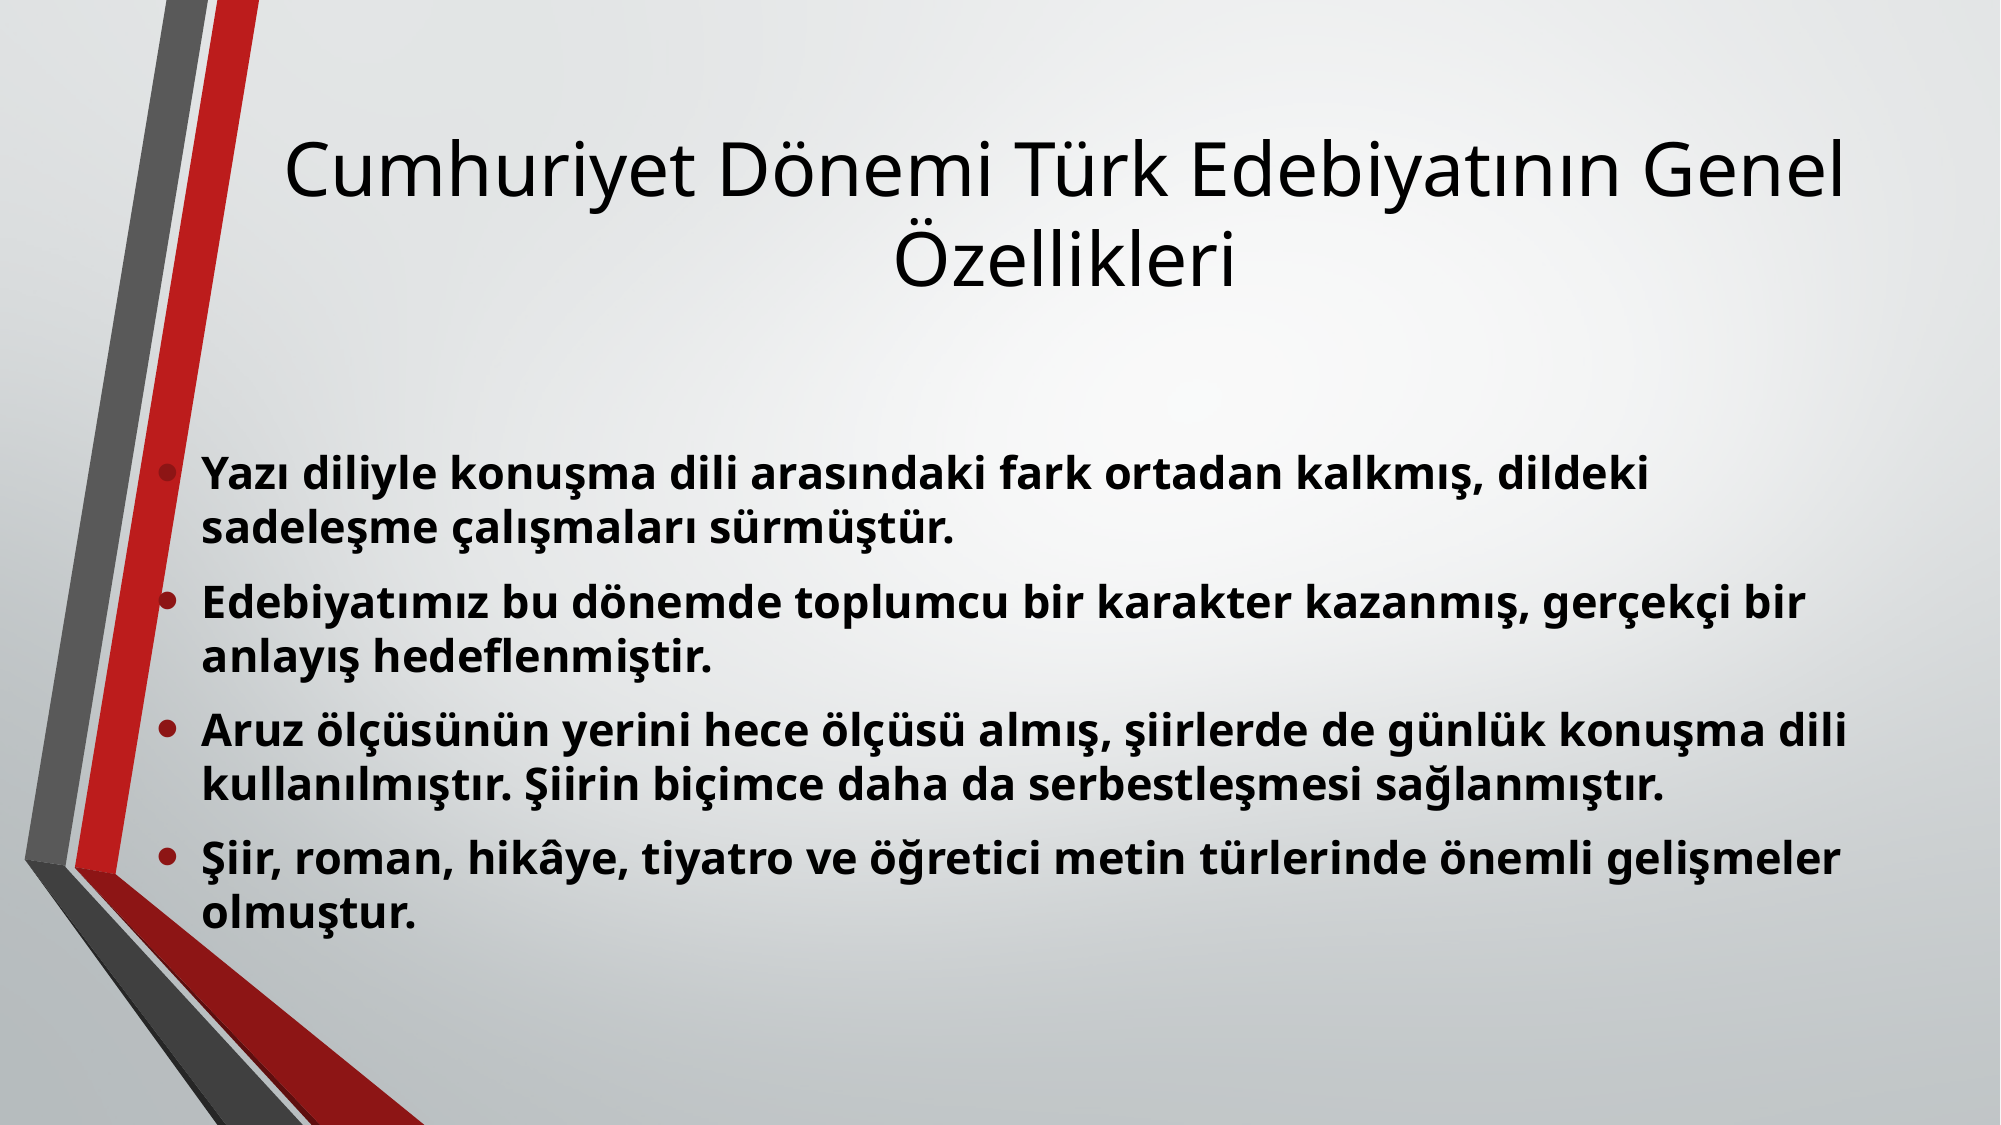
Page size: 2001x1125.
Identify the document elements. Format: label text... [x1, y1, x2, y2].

list Yazı diliyle konuşma dili arasındaki fark ortadan kalkmış, dildeki sadeleşme çalışmaları sürmüştür. Edebiyatımız bu dönemde toplumcu bir karakter kazanmış, gerçekçi bir anlayış hedeflenmiştir. Aruz ölçüsünün yerini hece ölçüsü almış, şiirlerde de günlük konuşma dili kullanılmıştır. Şiirin biçimce daha da serbestleşmesi sağlanmıştır. Şiir, roman, hikâye, tiyatro ve öğretici metin türlerinde önemli gelişmeler olmuştur. [141, 437, 1887, 950]
title Cumhuriyet Dönemi Türk Edebiyatının Genel Özellikleri [243, 112, 1887, 400]
